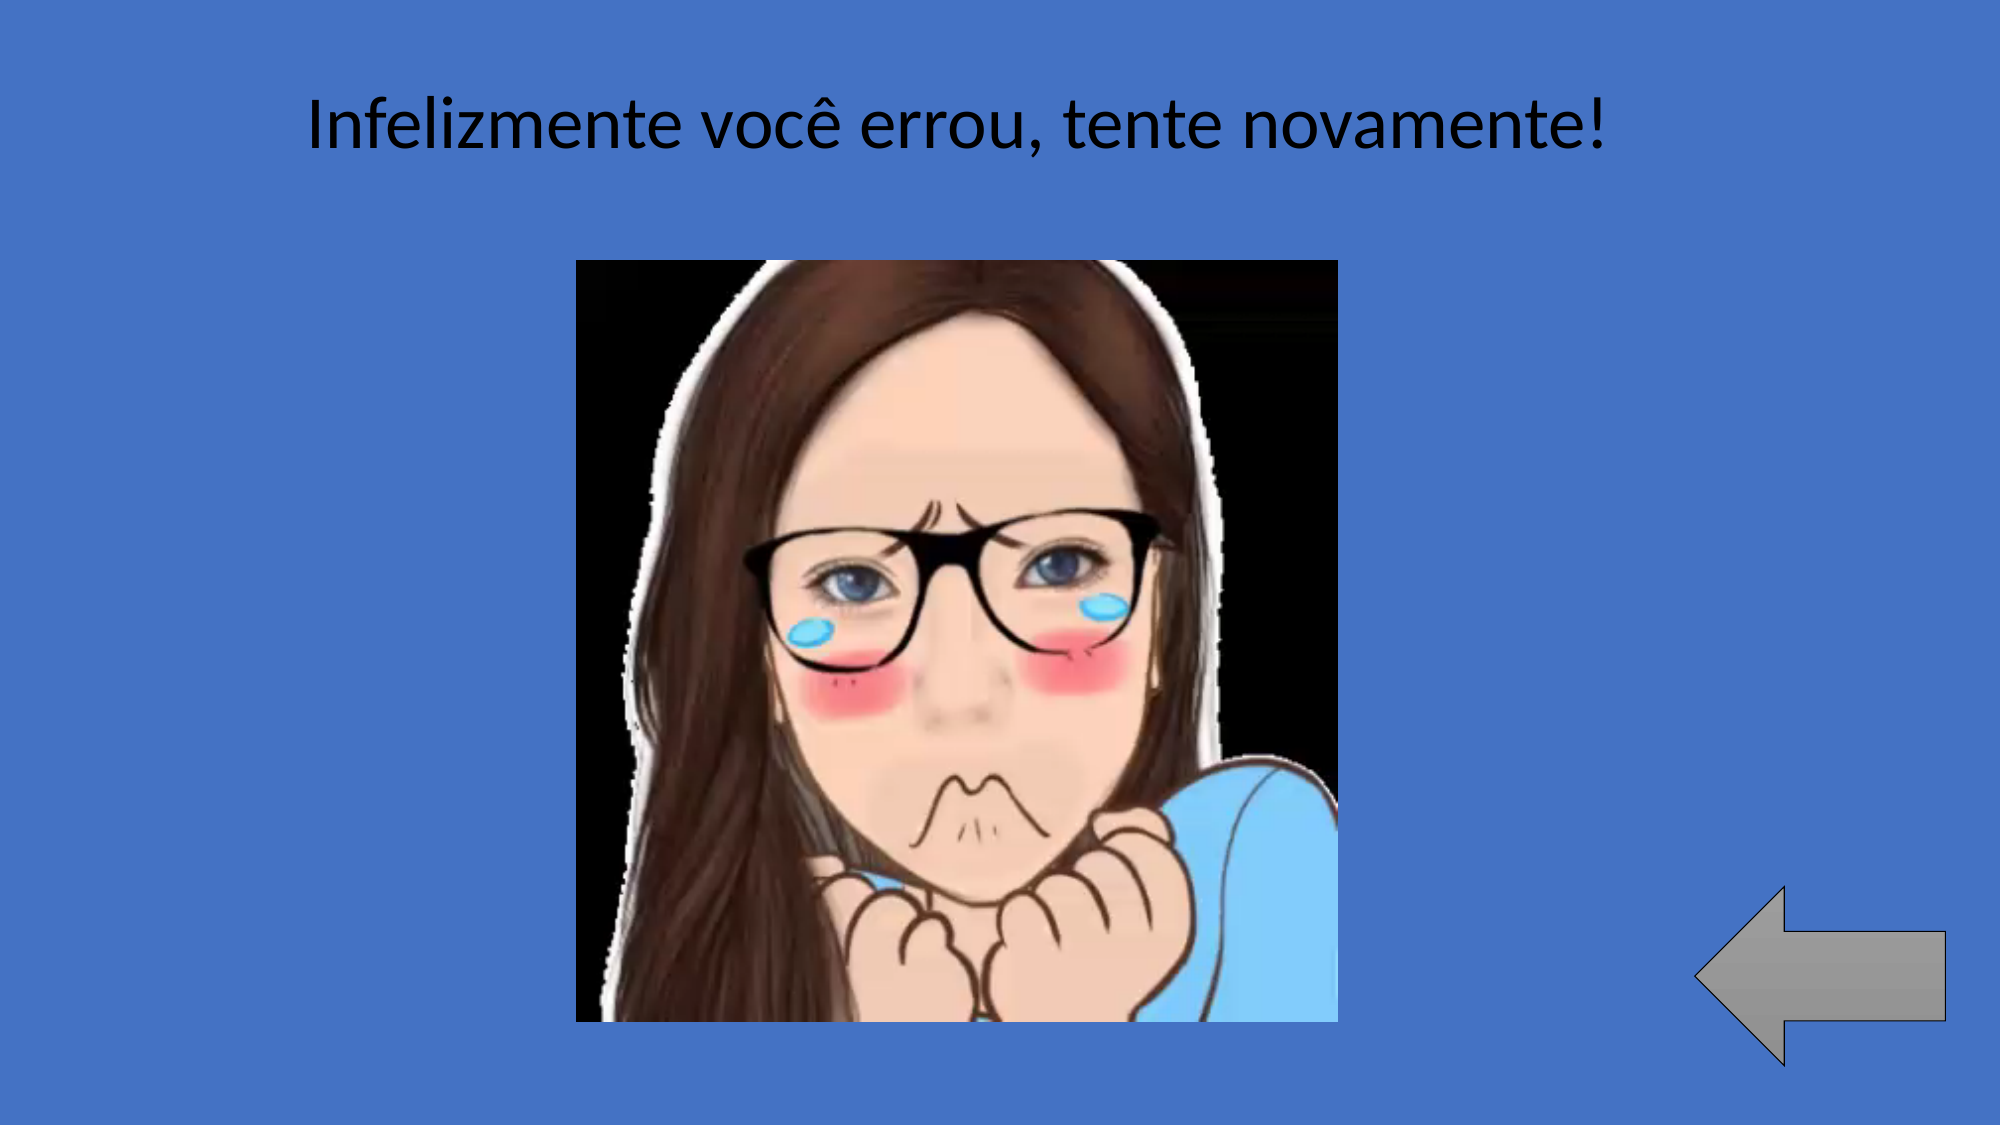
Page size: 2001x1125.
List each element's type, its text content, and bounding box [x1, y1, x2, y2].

text_box [1693, 885, 1946, 1067]
text_box Infelizmente você errou, tente novamente! [261, 66, 1657, 172]
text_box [575, 259, 1339, 1023]
